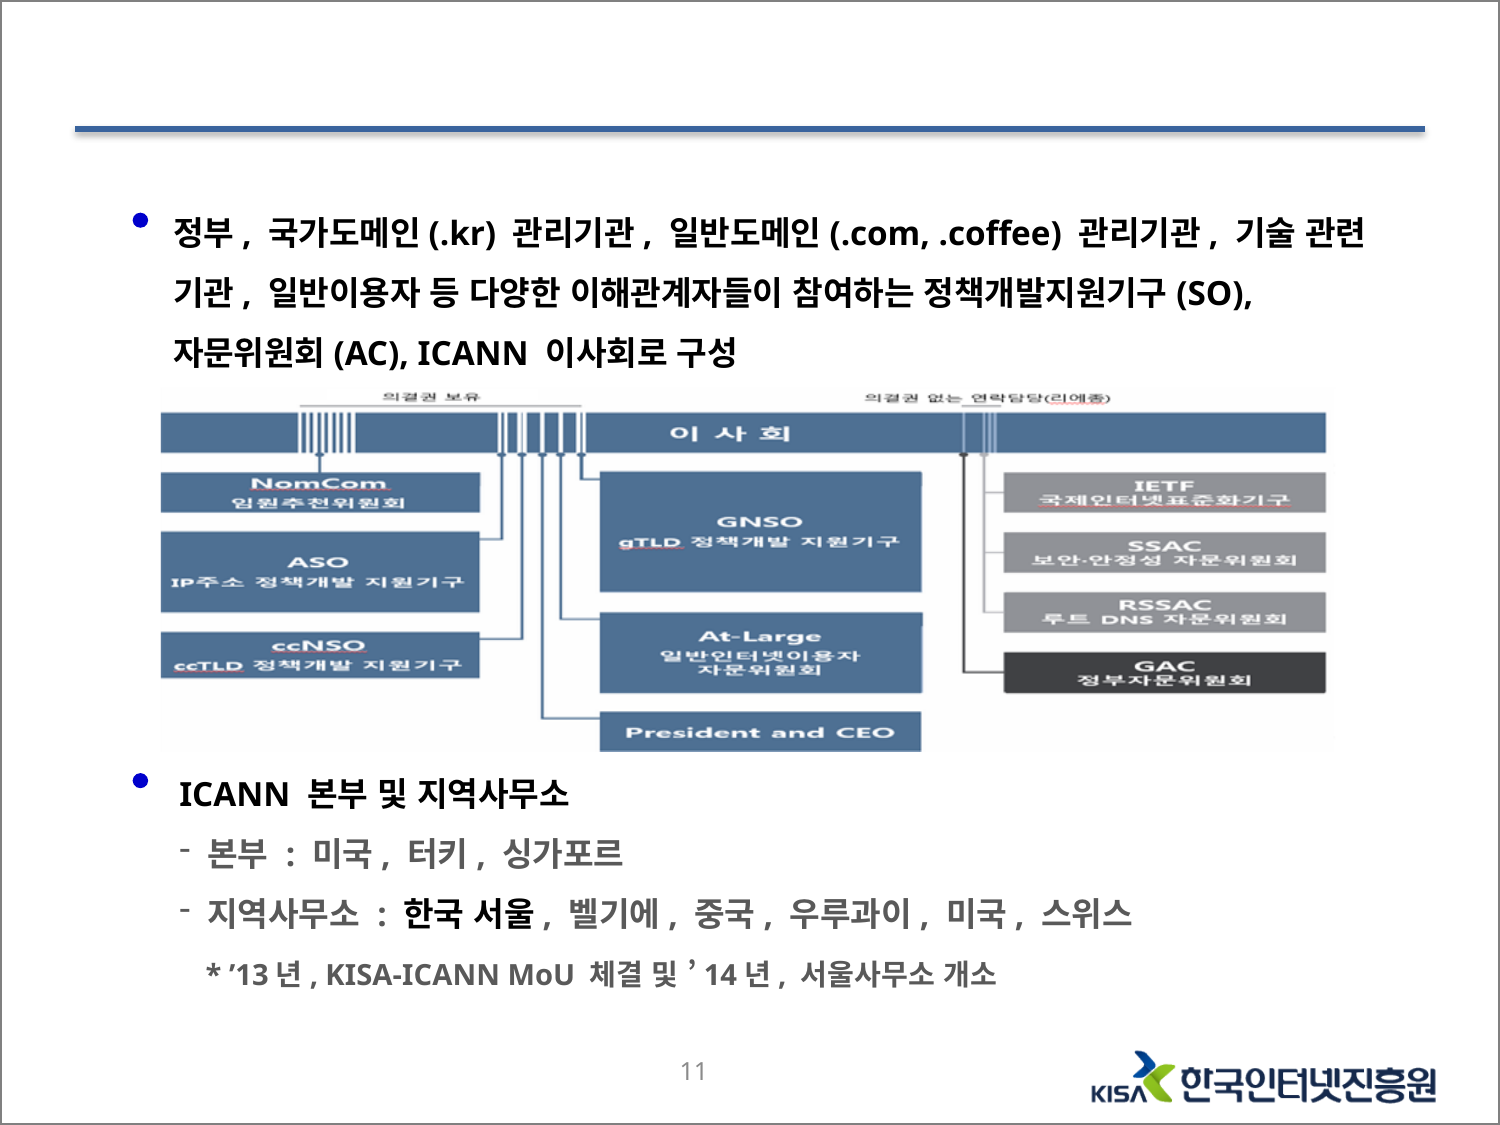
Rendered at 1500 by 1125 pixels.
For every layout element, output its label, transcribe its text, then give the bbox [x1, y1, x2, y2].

picture [149, 387, 1347, 753]
text_box [130, 771, 151, 791]
text_box [130, 210, 151, 230]
slide_number 11 [549, 1040, 839, 1101]
text_box ICANN 본부 및 지역사무소 본부 : 미국, 터키, 싱가포르 지역사무소 : 한국 서울, 벨기에, 중국, 우루과이, 미국, 스위스 * ’13년, KISA-ICANN MoU 체결 및 ’14년, 서울사무소 개소 [164, 745, 1438, 1000]
picture [1081, 1042, 1457, 1119]
text_box 정부, 국가도메인(.kr) 관리기관, 일반도메인(.com, .coffee) 관리기관, 기술 관련 기관, 일반이용자 등 다양한 이해관계자들이 참여하는 정책개발지원기구(SO), 자문위원회(AC), ICANN 이사회로 구성 [158, 185, 1432, 560]
